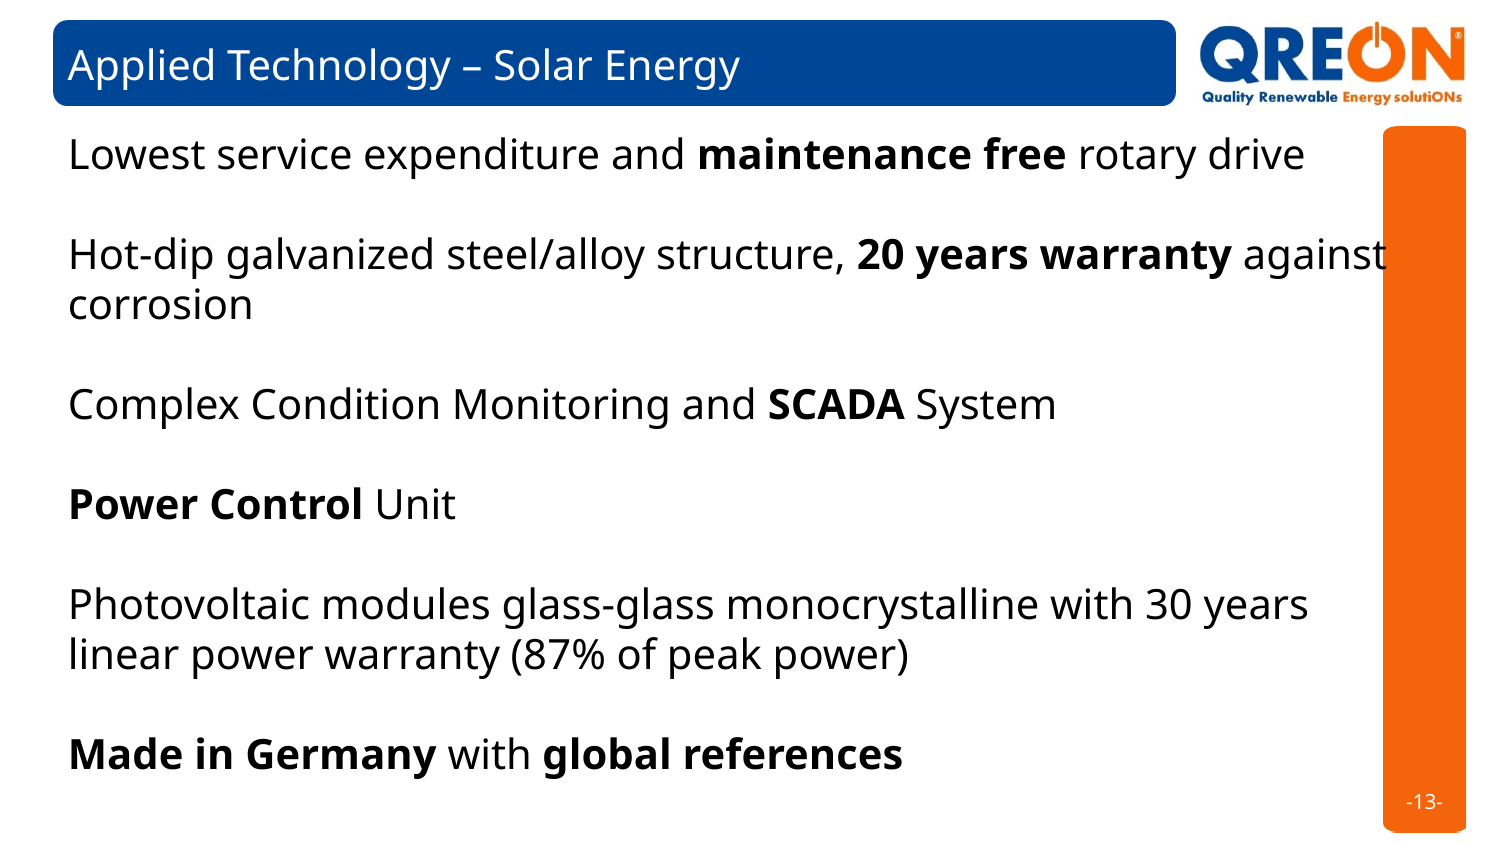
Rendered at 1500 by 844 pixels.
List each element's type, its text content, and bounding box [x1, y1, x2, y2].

text_box Applied Technology – Solar Energy [53, 31, 1176, 97]
picture [53, 20, 1176, 31]
picture [1383, 126, 1467, 833]
text_box Lowest service expenditure and maintenance free rotary drive Hot-dip galvanized steel/alloy structure, 20 years warranty against corrosion Complex Condition Monitoring and SCADA System Power Control Unit Photovoltaic modules glass-glass monocrystalline with 30 years linear power warranty (87% of peak power) Made in Germany with global references [53, 120, 1412, 785]
picture [1198, 20, 1466, 106]
picture [53, 97, 1176, 106]
